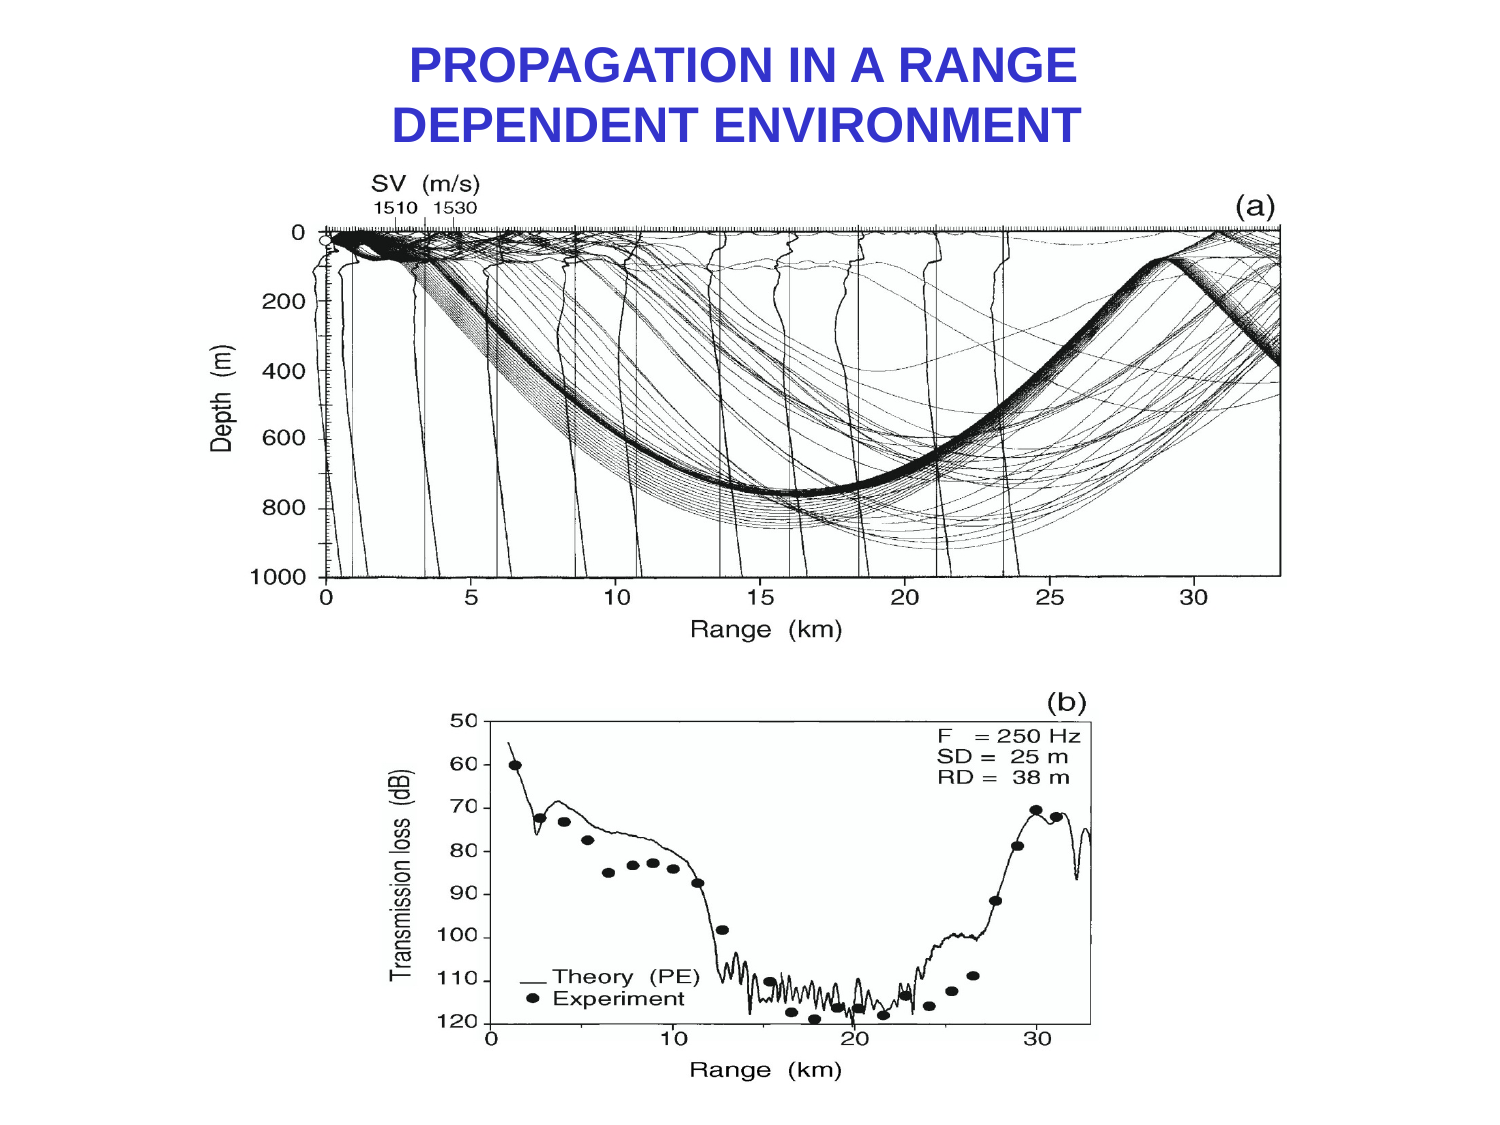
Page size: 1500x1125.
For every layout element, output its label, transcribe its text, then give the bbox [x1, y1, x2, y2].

picture [199, 162, 1305, 651]
text_box PROPAGATION IN A RANGE DEPENDENT ENVIRONMENT [350, 24, 1138, 160]
picture [374, 662, 1124, 1088]
